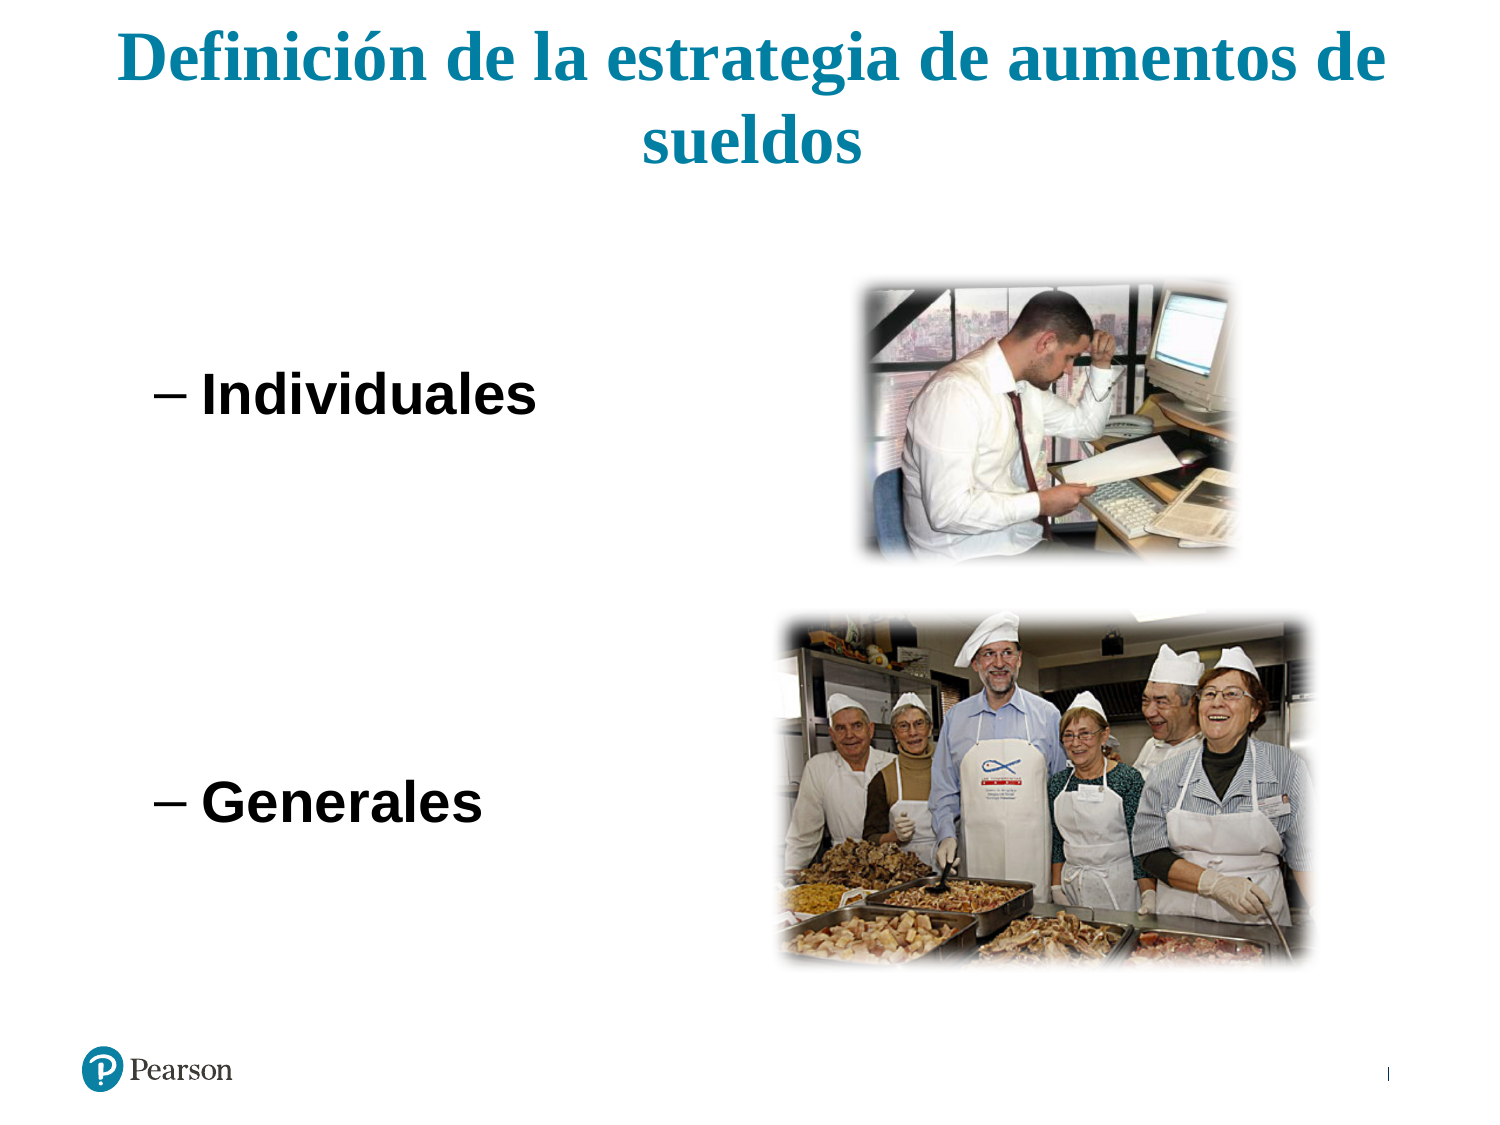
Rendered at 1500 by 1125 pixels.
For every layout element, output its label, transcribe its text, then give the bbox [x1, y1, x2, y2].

title Definición de la estrategia de aumentos de sueldos [5, 10, 1500, 190]
picture [770, 606, 1323, 974]
text_box Individuales Generales [64, 267, 1500, 1032]
picture [848, 271, 1245, 569]
